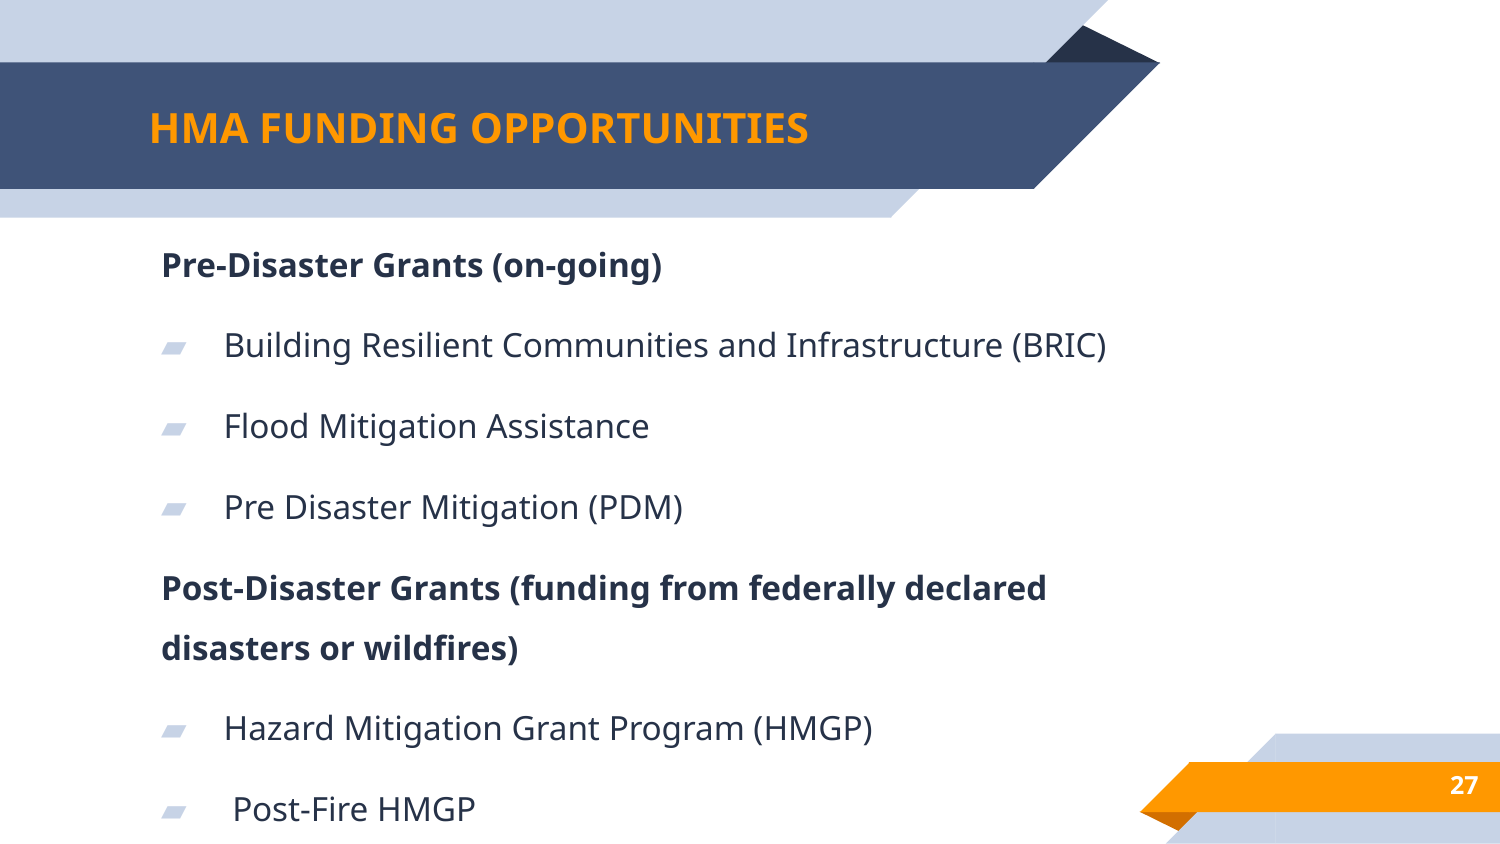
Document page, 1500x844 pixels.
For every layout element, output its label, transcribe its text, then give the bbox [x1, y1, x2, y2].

slide_number 27 [1249, 760, 1494, 813]
list Pre-Disaster Grants (on-going) Building Resilient Communities and Infrastructure (BRIC) Flood Mitigation Assistance Pre Disaster Mitigation (PDM) Post-Disaster Grants (funding from federally declared disasters or wildfires) Hazard Mitigation Grant Program (HMGP) Post-Fire HMGP [133, 239, 1196, 813]
title HMA FUNDING OPPORTUNITIES [133, 64, 1035, 190]
